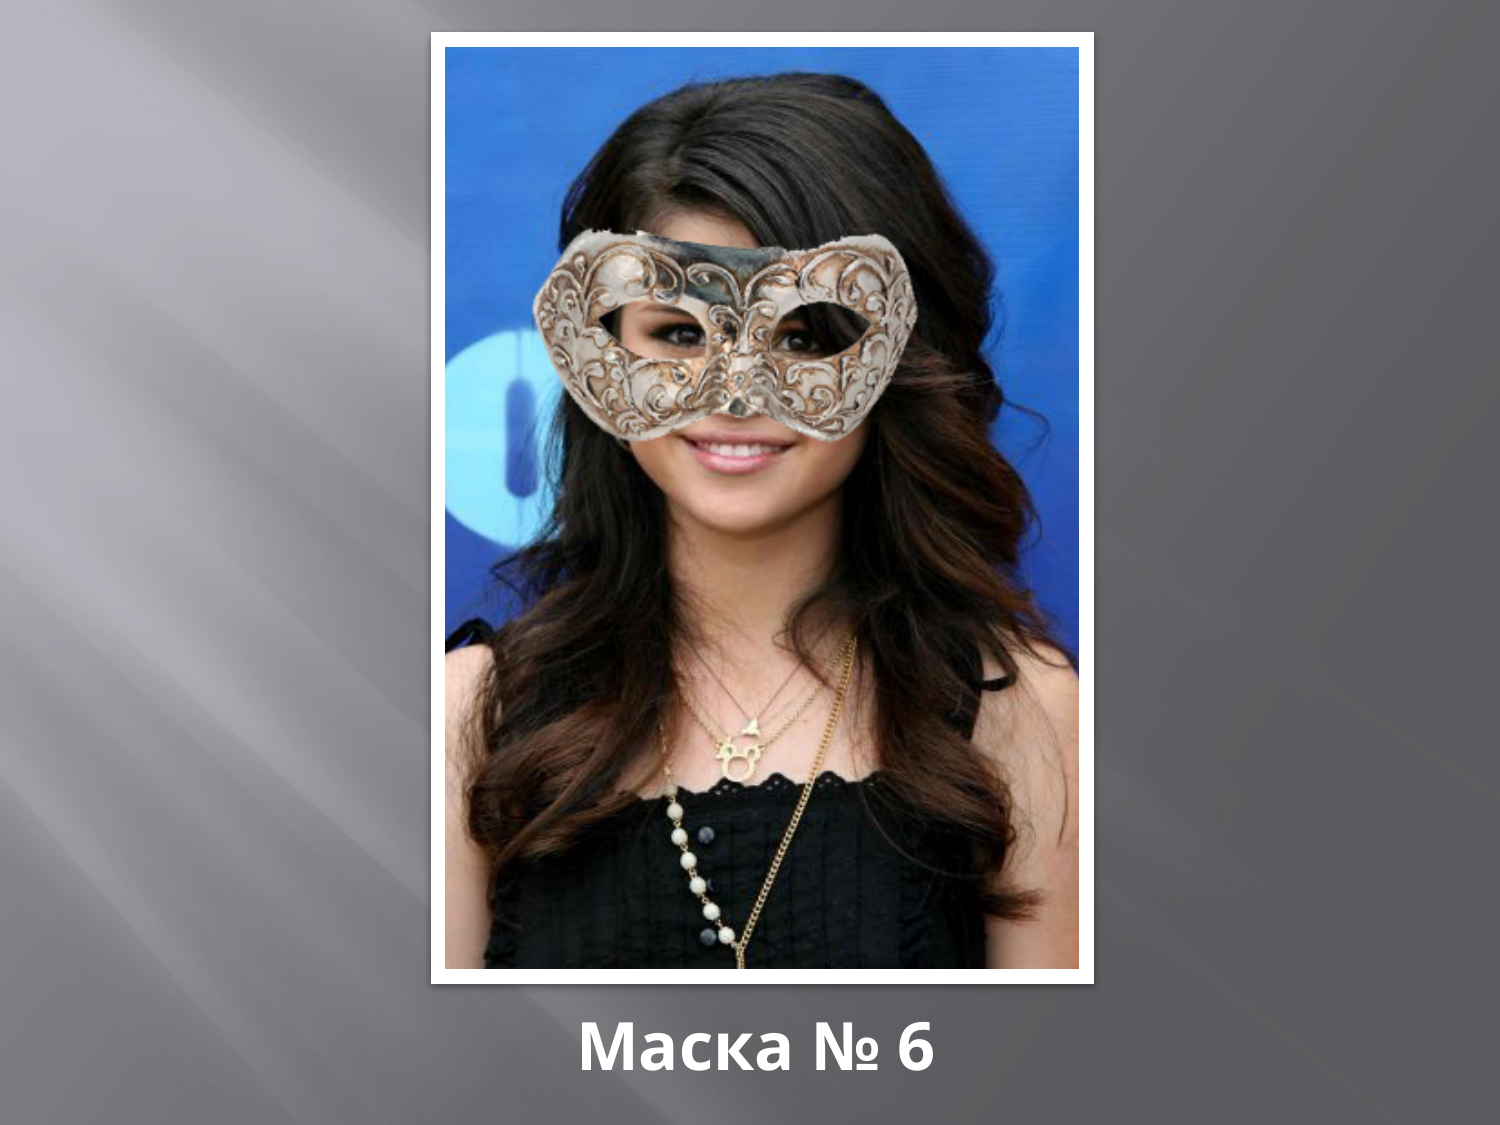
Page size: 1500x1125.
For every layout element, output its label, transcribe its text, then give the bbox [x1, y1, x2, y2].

picture [445, 46, 1080, 970]
text_box Маска № 6 [561, 1011, 951, 1091]
